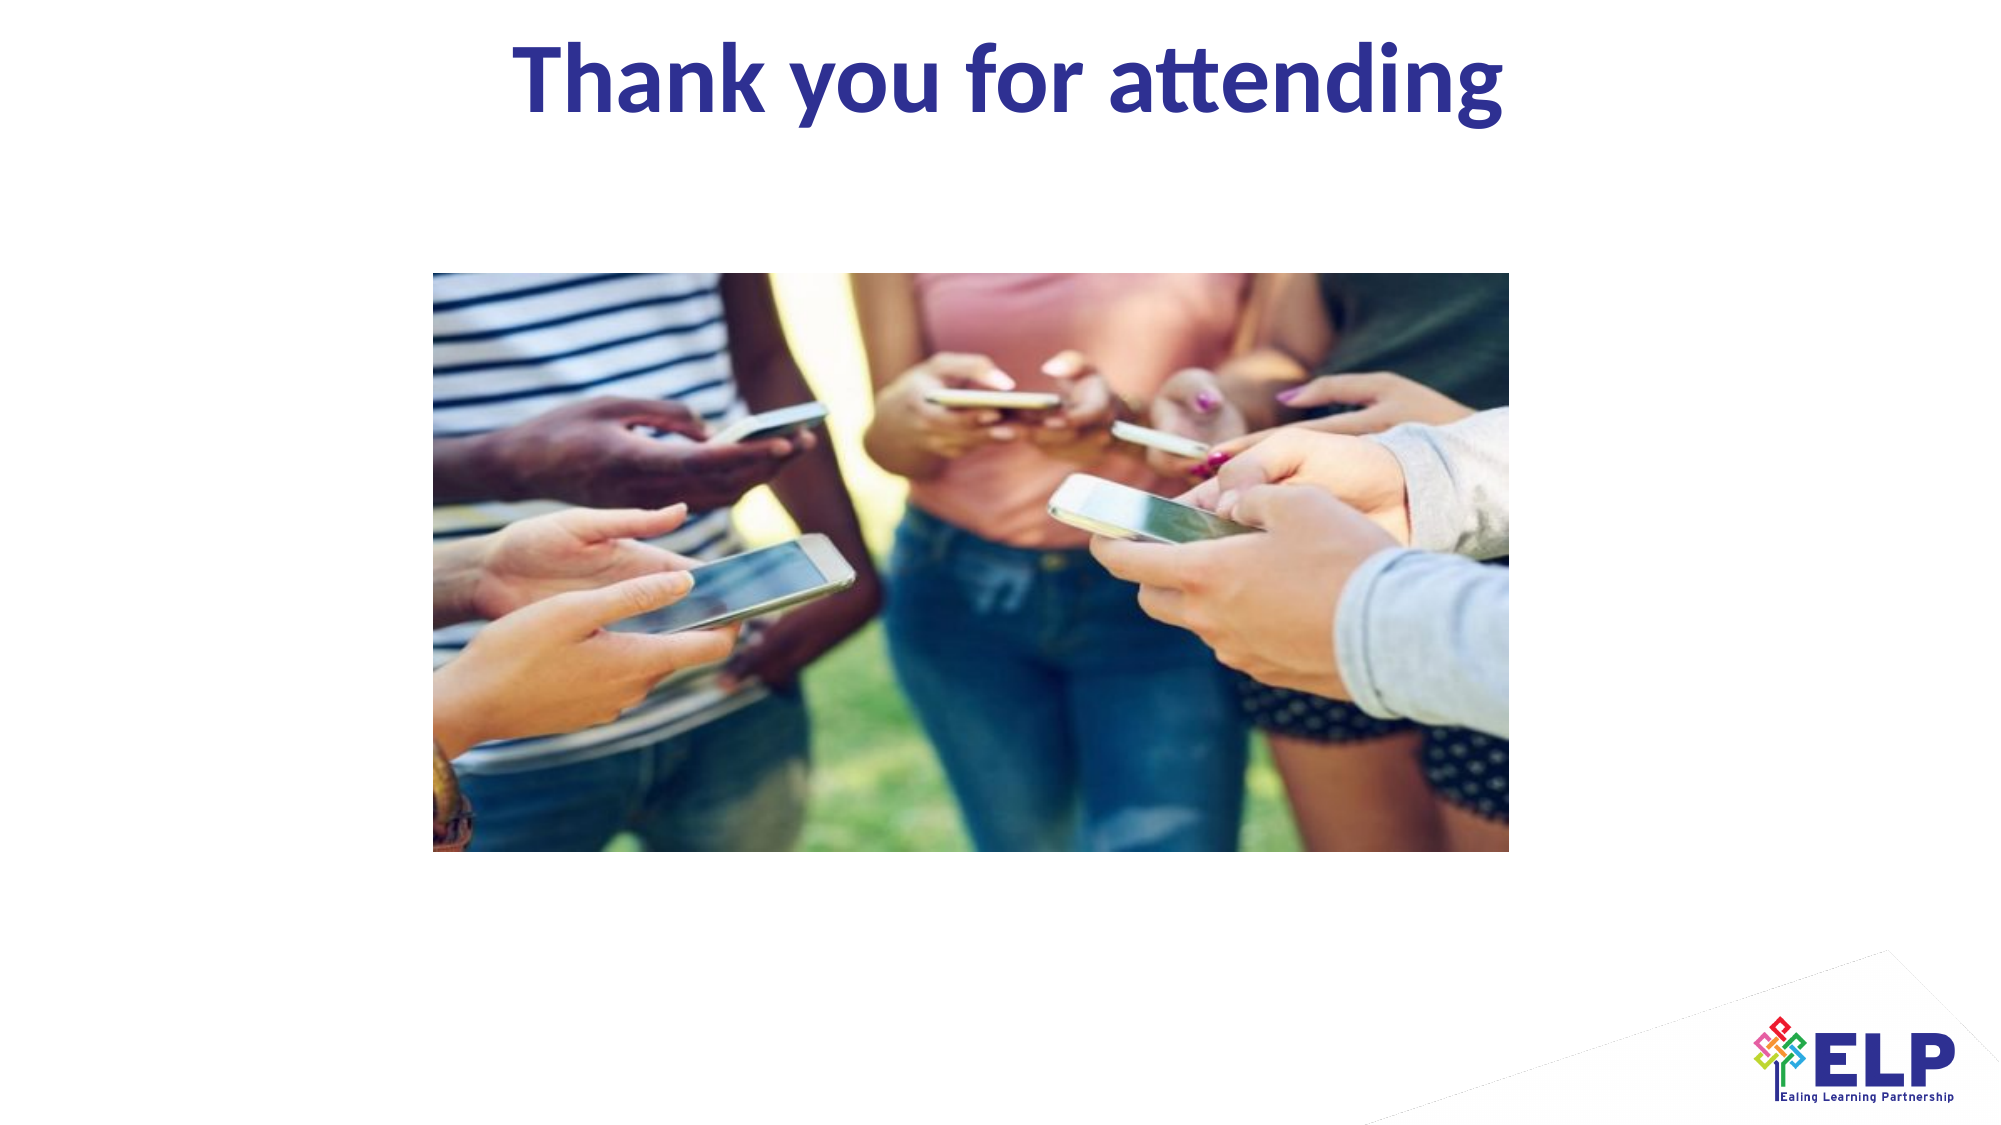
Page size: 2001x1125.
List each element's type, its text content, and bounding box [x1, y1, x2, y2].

picture [1356, 943, 1999, 1125]
picture [433, 273, 1509, 852]
text_box Thank you for attending [97, 18, 1920, 247]
